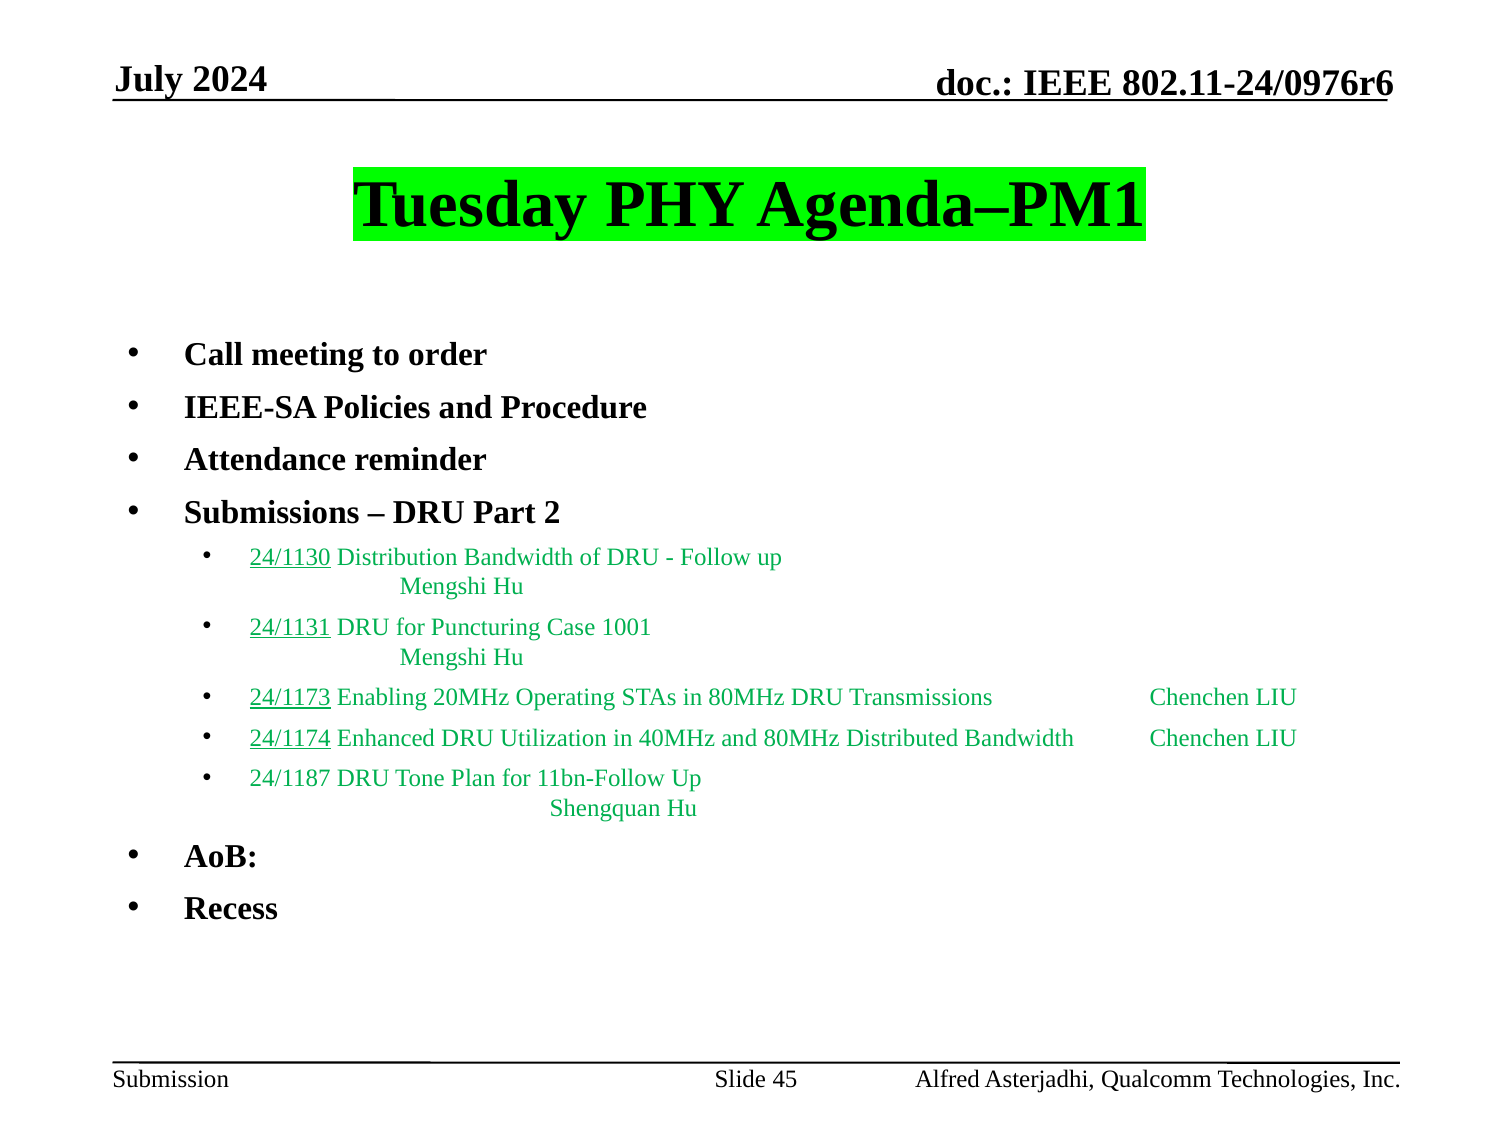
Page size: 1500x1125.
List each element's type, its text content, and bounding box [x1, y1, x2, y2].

list Call meeting to order IEEE-SA Policies and Procedure Attendance reminder Submissions – DRU Part 2 24/1130 Distribution Bandwidth of DRU - Follow up Mengshi Hu 24/1131 DRU for Puncturing Case 1001 Mengshi Hu 24/1173 Enabling 20MHz Operating STAs in 80MHz DRU Transmissions Chenchen LIU 24/1174 Enhanced DRU Utilization in 40MHz and 80MHz Distributed Bandwidth Chenchen LIU 24/1187 DRU Tone Plan for 11bn-Follow Up Shengquan Hu AoB: Recess [112, 324, 1388, 1063]
footer Alfred Asterjadhi, Qualcomm Technologies, Inc. [878, 1061, 1402, 1093]
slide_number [114, 54, 423, 100]
title Tuesday PHY Agenda–PM1 [112, 112, 1388, 288]
slide_number Slide 45 [712, 1061, 800, 1123]
